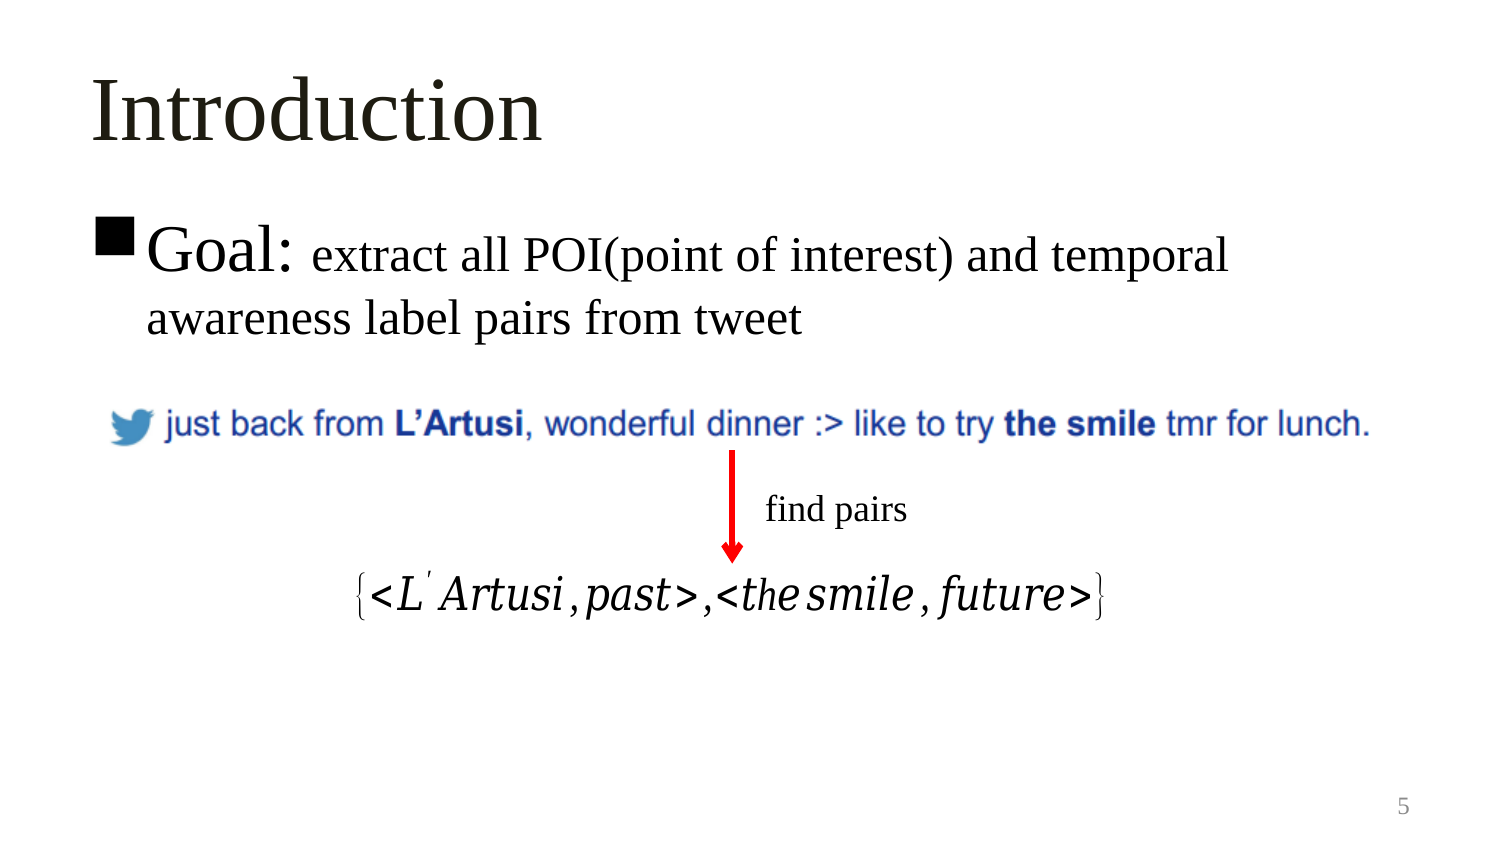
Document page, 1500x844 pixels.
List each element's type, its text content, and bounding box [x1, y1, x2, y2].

text_box find pairs [749, 476, 987, 537]
picture [88, 404, 1377, 451]
title Introduction [75, 33, 1425, 175]
list Goal: extract all POI(point of interest) and temporal awareness label pairs from tweet [75, 196, 1425, 754]
slide_number 5 [1074, 782, 1425, 827]
